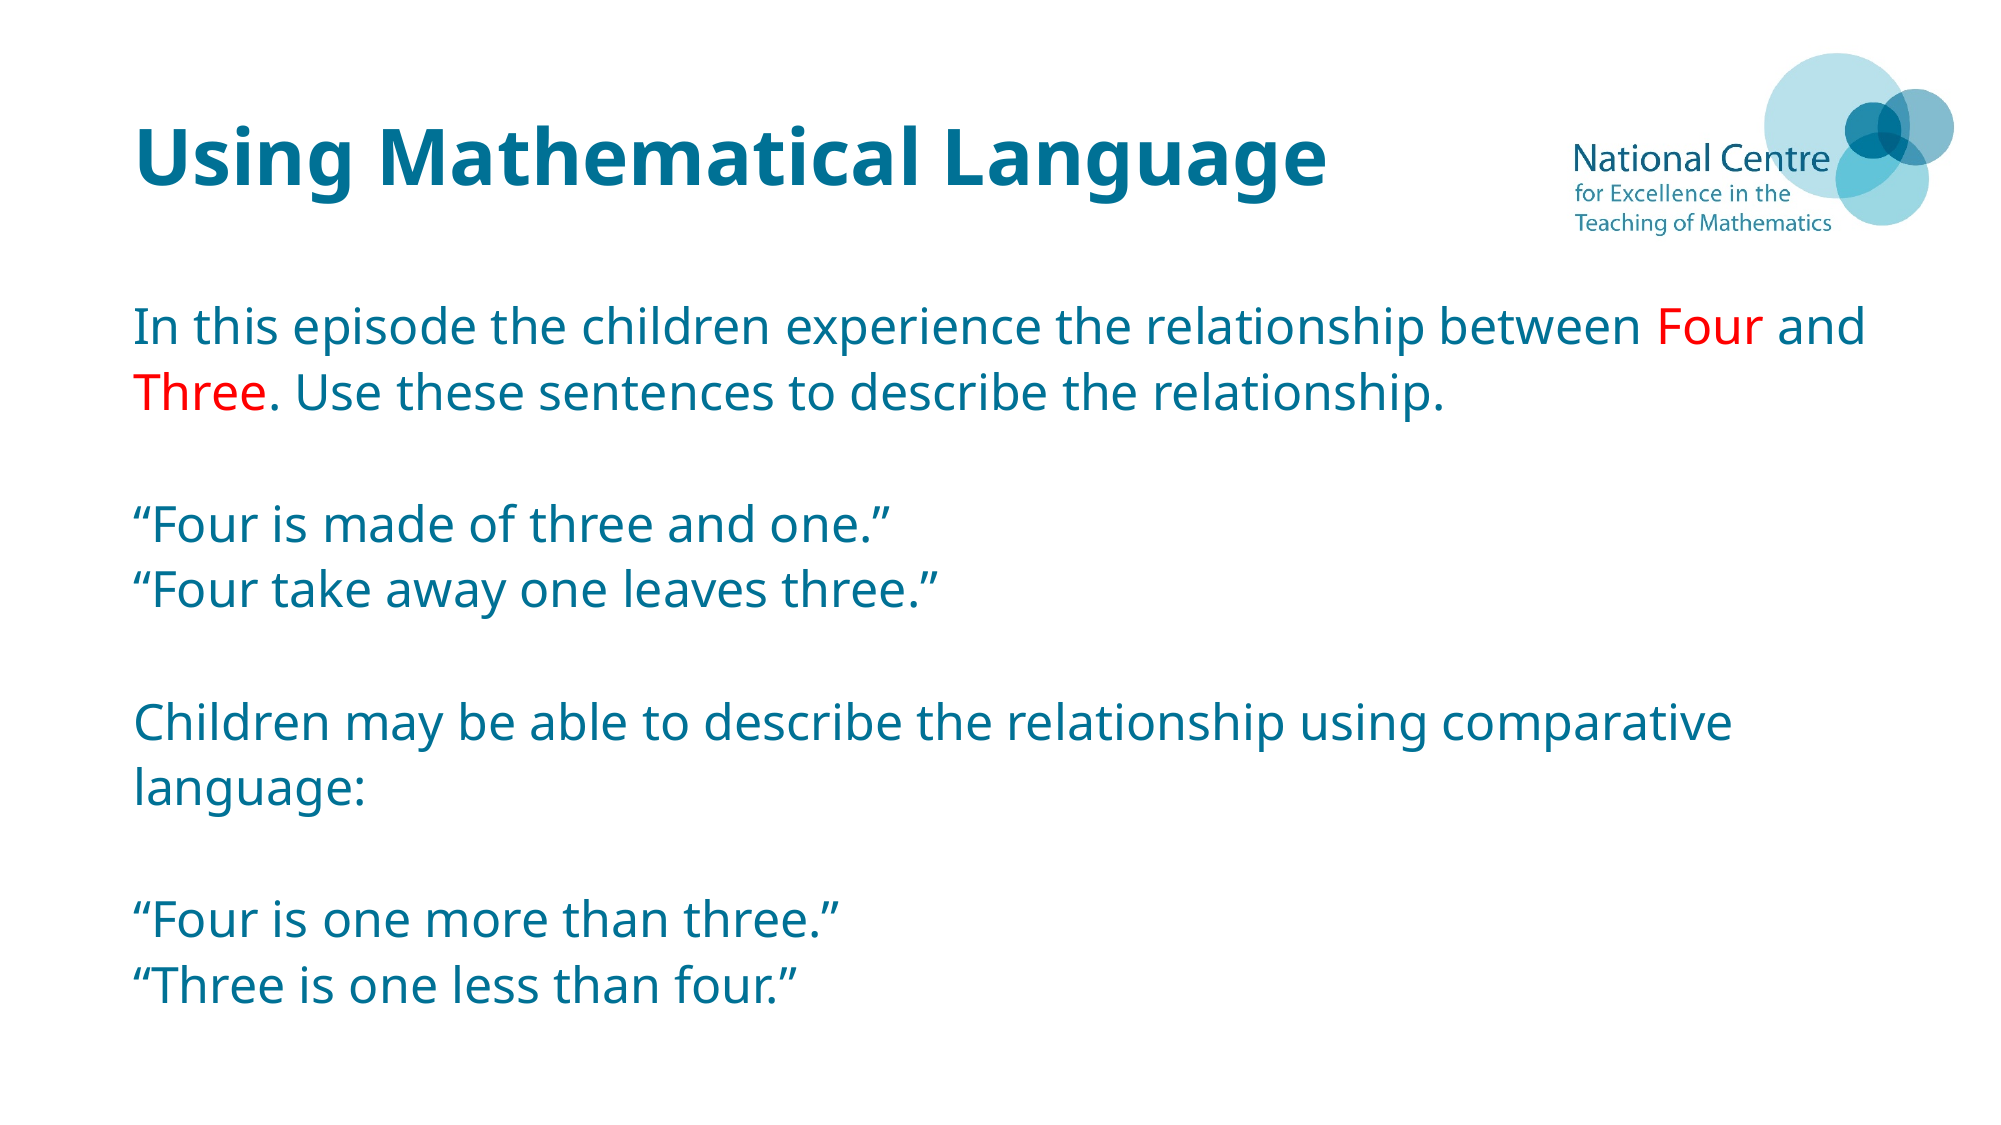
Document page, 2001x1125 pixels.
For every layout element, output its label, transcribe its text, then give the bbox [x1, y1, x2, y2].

picture [1556, 34, 1970, 247]
subtitle In this episode the children experience the relationship between Four and Three. Use these sentences to describe the relationship. “Four is made of three and one.” “Four take away one leaves three.” Children may be able to describe the relationship using comparative language: “Four is one more than three.” “Three is one less than four.” [118, 280, 1885, 1087]
title Using Mathematical Language [118, 109, 1358, 211]
